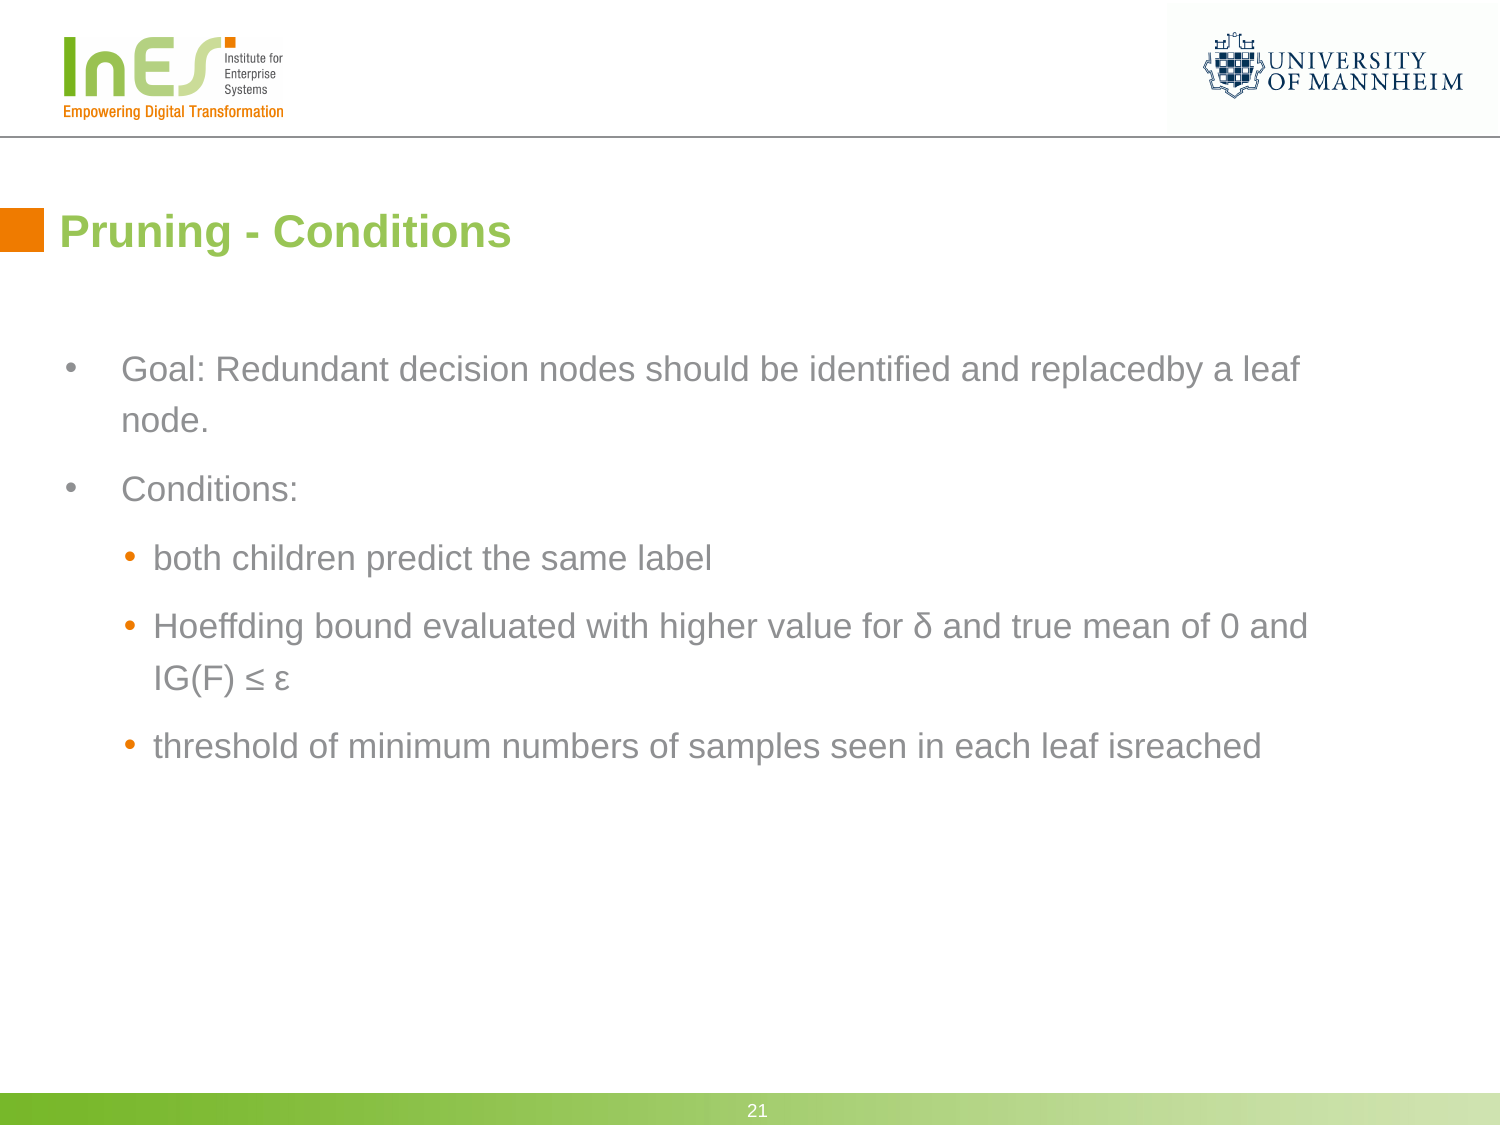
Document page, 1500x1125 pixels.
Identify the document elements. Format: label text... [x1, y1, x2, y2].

list Goal: Redundant decision nodes should be identified and replacedby a leaf node. Conditions: both children predict the same label Hoeffding bound evaluated with higher value for δ and true mean of 0 and IG(F) ≤ ε threshold of minimum numbers of samples seen in each leaf isreached [64, 337, 1412, 1059]
title Pruning - Conditions [0, 207, 1412, 327]
picture [0, 1093, 1500, 1125]
picture [64, 37, 283, 120]
picture [1167, 3, 1498, 134]
slide_number 21 [678, 1098, 822, 1125]
picture [0, 208, 44, 252]
